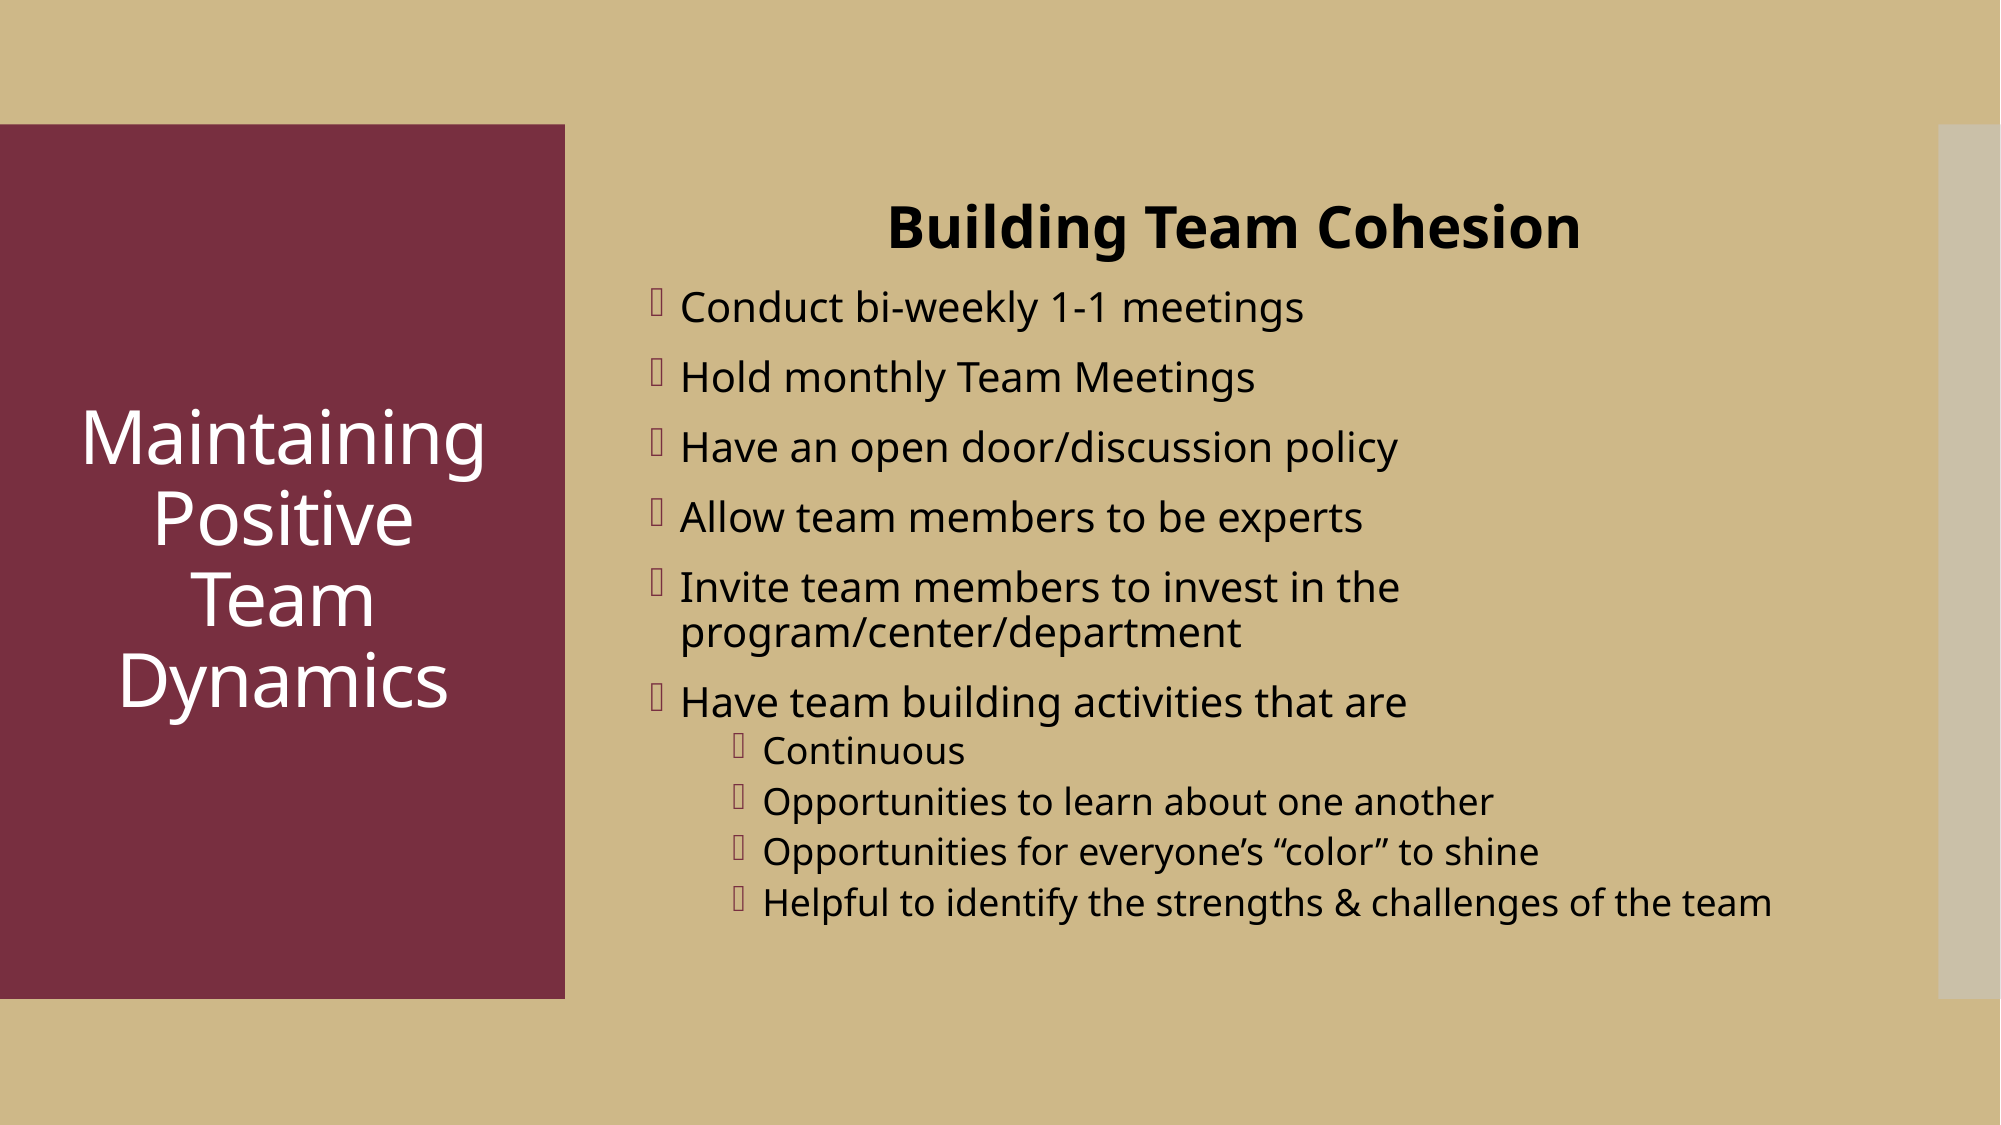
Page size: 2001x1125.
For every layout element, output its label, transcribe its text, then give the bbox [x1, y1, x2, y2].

list Building Team Cohesion Conduct bi-weekly 1-1 meetings Hold monthly Team Meetings Have an open door/discussion policy Allow team members to be experts Invite team members to invest in the program/center/department Have team building activities that are Continuous Opportunities to learn about one another Opportunities for everyone’s “color” to shine Helpful to identify the strengths & challenges of the team [634, 141, 1835, 982]
title Maintaining Positive Team Dynamics [41, 184, 525, 940]
